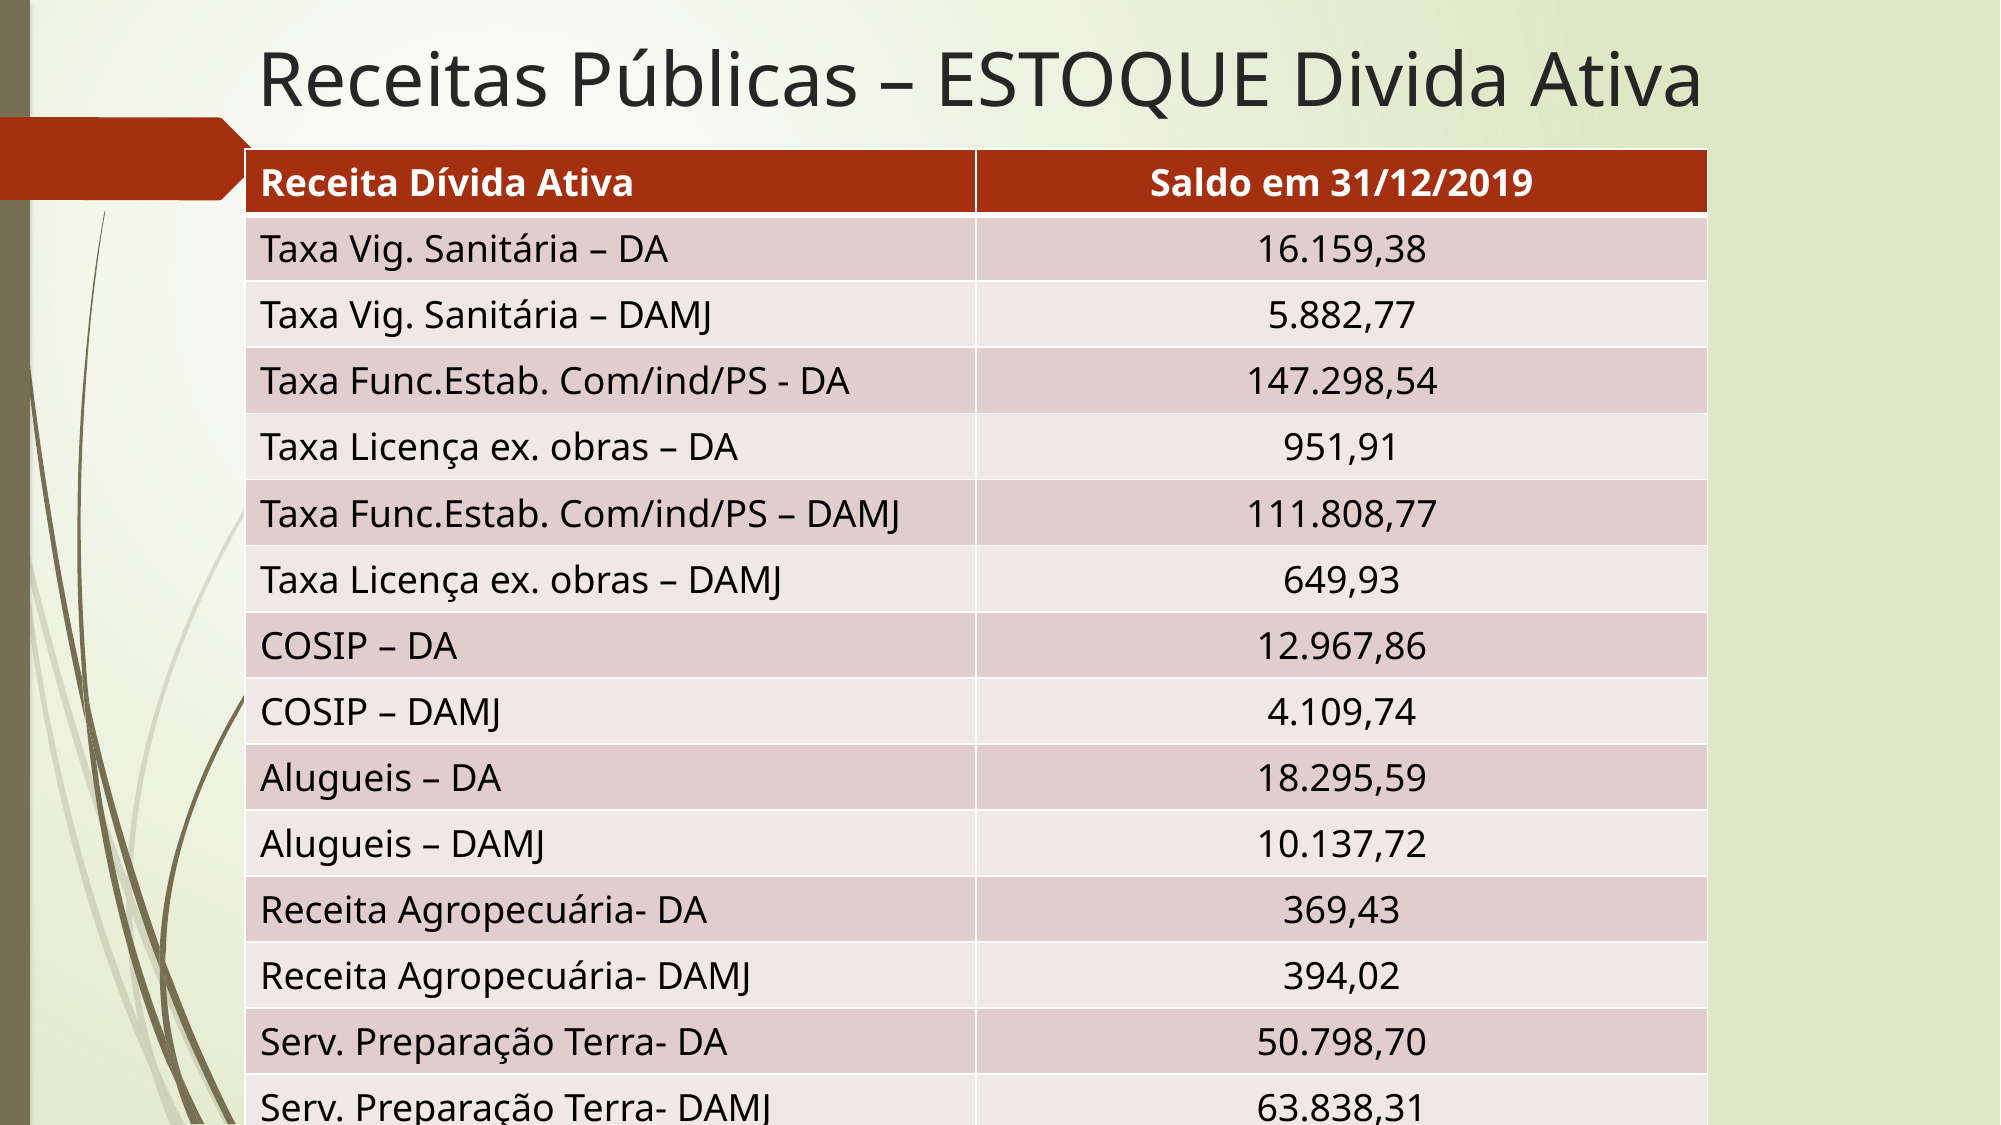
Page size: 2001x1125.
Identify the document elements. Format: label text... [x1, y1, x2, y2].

table_cell COSIP – DA [246, 613, 975, 677]
table_cell Taxa Licença ex. obras – DA [246, 414, 975, 479]
table_cell 16.159,38 [977, 218, 1707, 280]
table_cell 10.137,72 [977, 811, 1707, 875]
table_cell Taxa Licença ex. obras – DAMJ [246, 546, 975, 611]
table_cell 4.109,74 [977, 679, 1707, 743]
table_cell Serv. Preparação Terra- DA [246, 1009, 975, 1073]
table_cell 50.798,70 [977, 1009, 1707, 1073]
table_cell 111.808,77 [977, 480, 1707, 545]
table_cell 394,02 [977, 943, 1707, 1007]
table_cell 147.298,54 [977, 348, 1707, 413]
table_cell Serv. Preparação Terra- DAMJ [246, 1075, 975, 1125]
table_cell Taxa Vig. Sanitária – DA [246, 218, 975, 280]
table_cell 649,93 [977, 546, 1707, 611]
title Receitas Públicas – ESTOQUE Divida Ativa [242, 24, 1795, 235]
table_cell 5.882,77 [977, 282, 1707, 346]
table_cell Alugueis – DA [246, 745, 975, 809]
table_cell Taxa Func.Estab. Com/ind/PS - DA [246, 348, 975, 413]
table_cell Taxa Func.Estab. Com/ind/PS – DAMJ [246, 480, 975, 545]
table_cell Receita Agropecuária- DAMJ [246, 943, 975, 1007]
table_cell 951,91 [977, 414, 1707, 479]
table_header Receita Dívida Ativa [246, 150, 975, 212]
table_header Saldo em 31/12/2019 [977, 150, 1707, 212]
table_cell Taxa Vig. Sanitária – DAMJ [246, 282, 975, 346]
table_cell 18.295,59 [977, 745, 1707, 809]
table_cell 63.838,31 [977, 1075, 1707, 1125]
table_cell 12.967,86 [977, 613, 1707, 677]
table_cell Alugueis – DAMJ [246, 811, 975, 875]
table_cell 369,43 [977, 877, 1707, 941]
table_cell COSIP – DAMJ [246, 679, 975, 743]
table_cell Receita Agropecuária- DA [246, 877, 975, 941]
